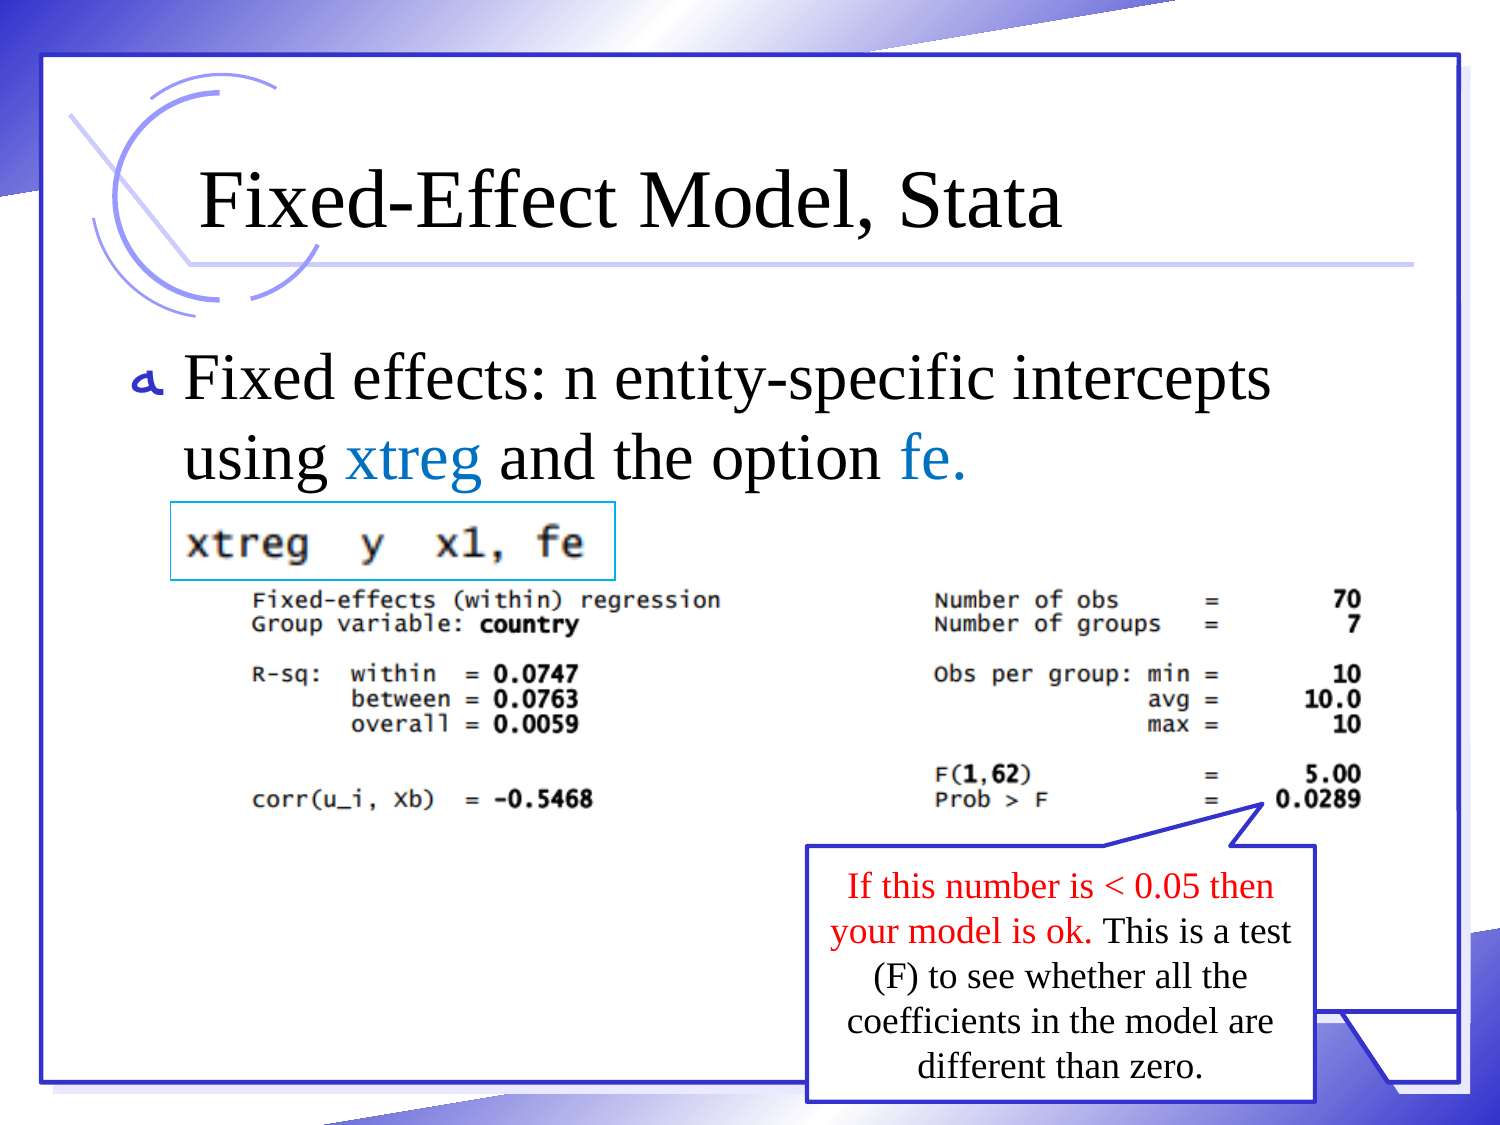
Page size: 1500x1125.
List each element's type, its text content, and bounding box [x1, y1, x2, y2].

picture [172, 504, 613, 578]
picture [241, 585, 1372, 826]
title Fixed-Effect Model, Stata [183, 99, 1388, 288]
list Fixed effects: n entity-specific intercepts using xtreg and the option fe. [112, 324, 1388, 1000]
text_box If this number is < 0.05 then your model is ok. This is a test (F) to see whether all the coefficients in the model are different than zero. [804, 835, 1317, 1104]
